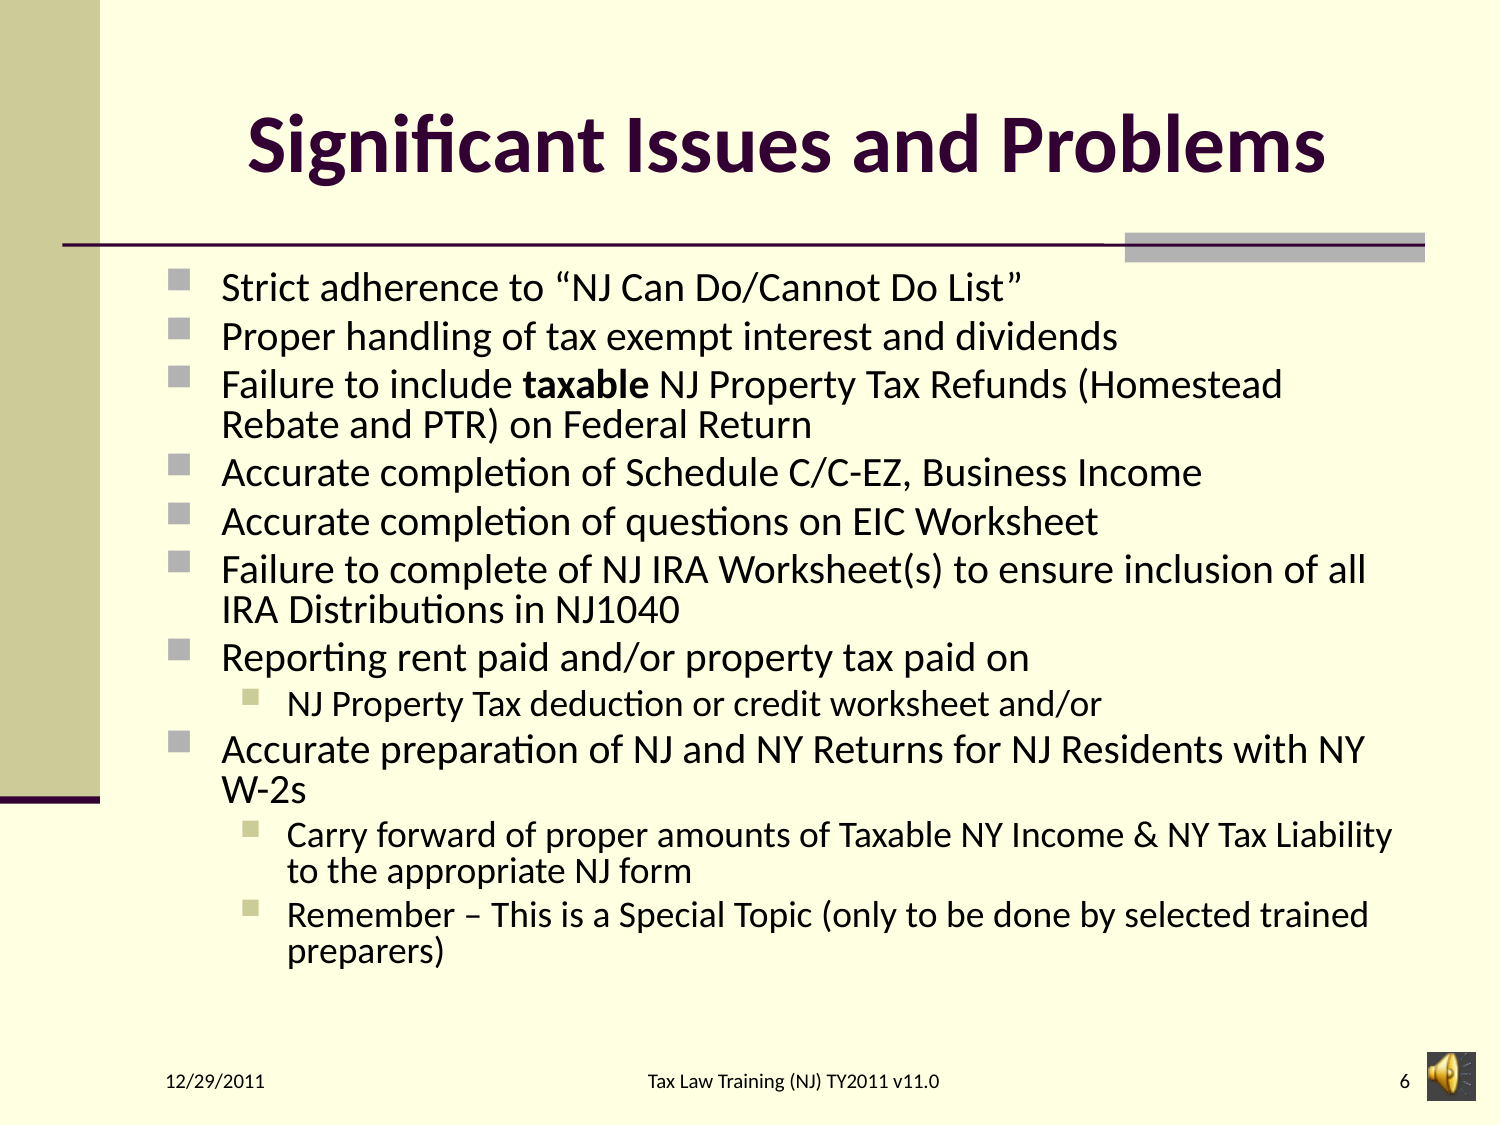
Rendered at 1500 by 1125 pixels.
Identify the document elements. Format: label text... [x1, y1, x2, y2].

picture [1426, 1051, 1477, 1102]
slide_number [149, 1050, 476, 1101]
title Significant Issues and Problems [150, 45, 1425, 234]
footer Tax Law Training (NJ) TY2011 v11.0 [549, 1049, 1038, 1101]
list Strict adherence to “NJ Can Do/Cannot Do List” Proper handling of tax exempt interest and dividends Failure to include taxable NJ Property Tax Refunds (Homestead Rebate and PTR) on Federal Return Accurate completion of Schedule C/C-EZ, Business Income Accurate completion of questions on EIC Worksheet Failure to complete of NJ IRA Worksheet(s) to ensure inclusion of all IRA Distributions in NJ1040 Reporting rent paid and/or property tax paid on NJ Property Tax deduction or credit worksheet and/or Accurate preparation of NJ and NY Returns for NJ Residents with NY W-2s Carry forward of proper amounts of Taxable NY Income & NY Tax Liability to the appropriate NJ form Remember – This is a Special Topic (only to be done by selected trained preparers) [150, 262, 1425, 1038]
slide_number 6 [1112, 1049, 1426, 1101]
